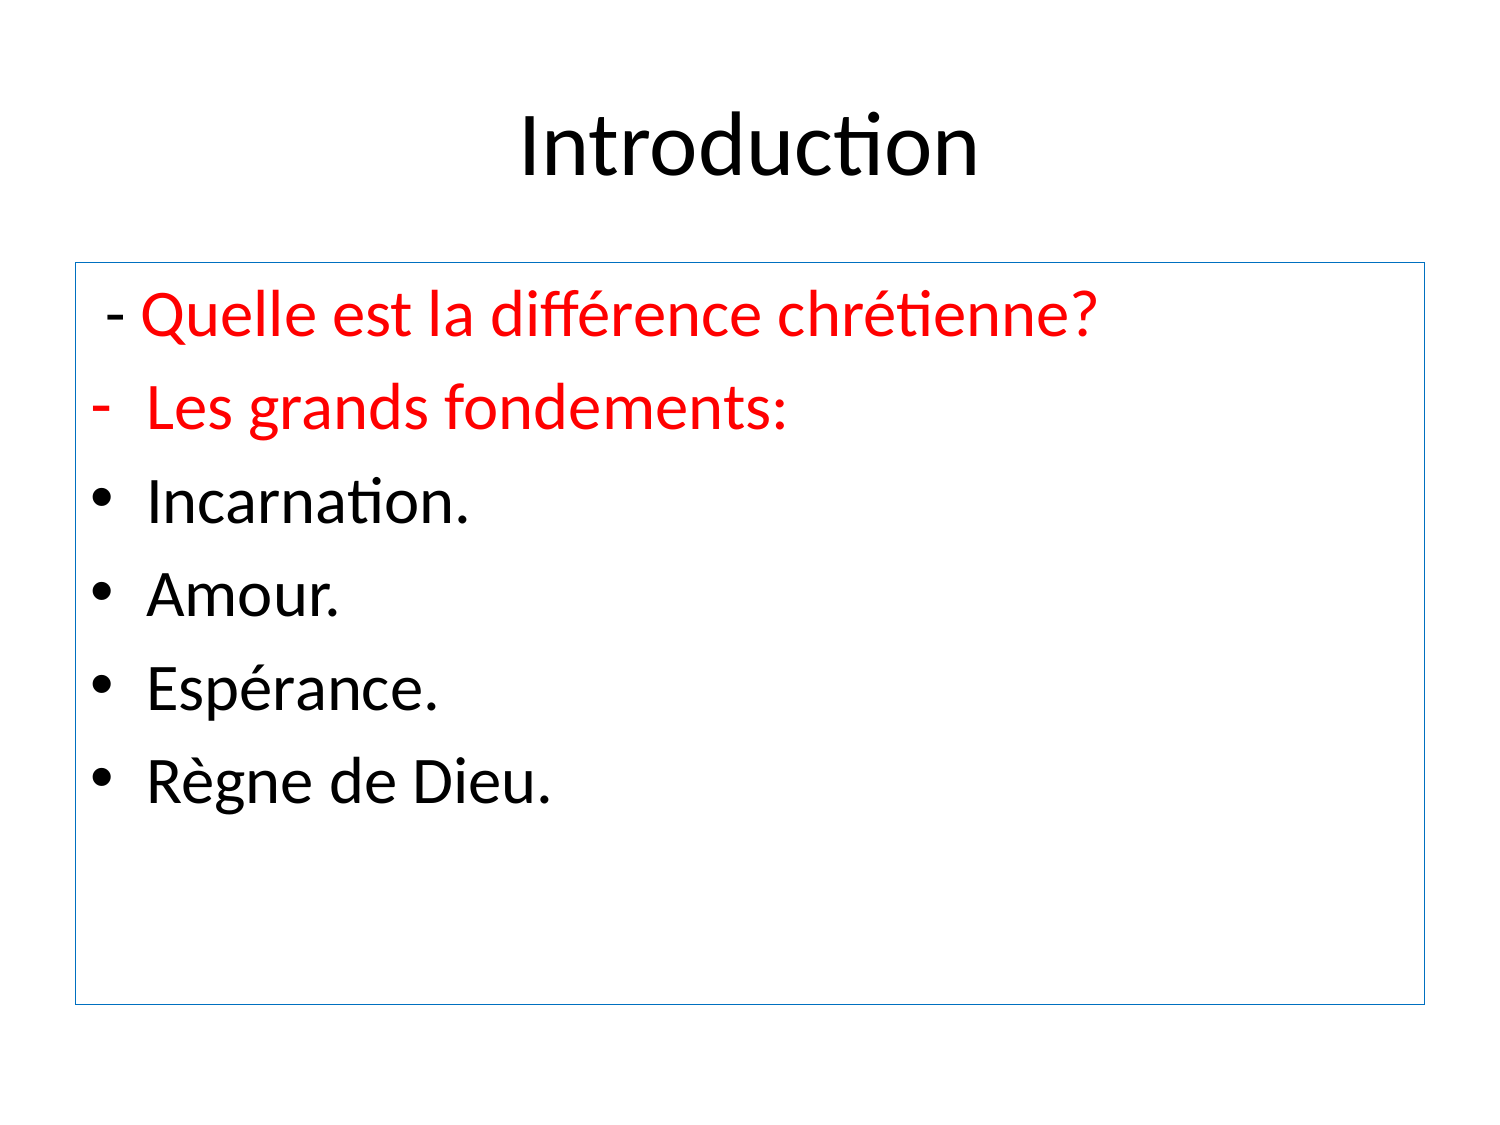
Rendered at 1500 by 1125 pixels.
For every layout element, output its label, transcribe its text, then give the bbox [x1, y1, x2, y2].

title Introduction [75, 45, 1425, 233]
list - Quelle est la différence chrétienne? Les grands fondements: Incarnation. Amour. Espérance. Règne de Dieu. [75, 262, 1425, 1005]
